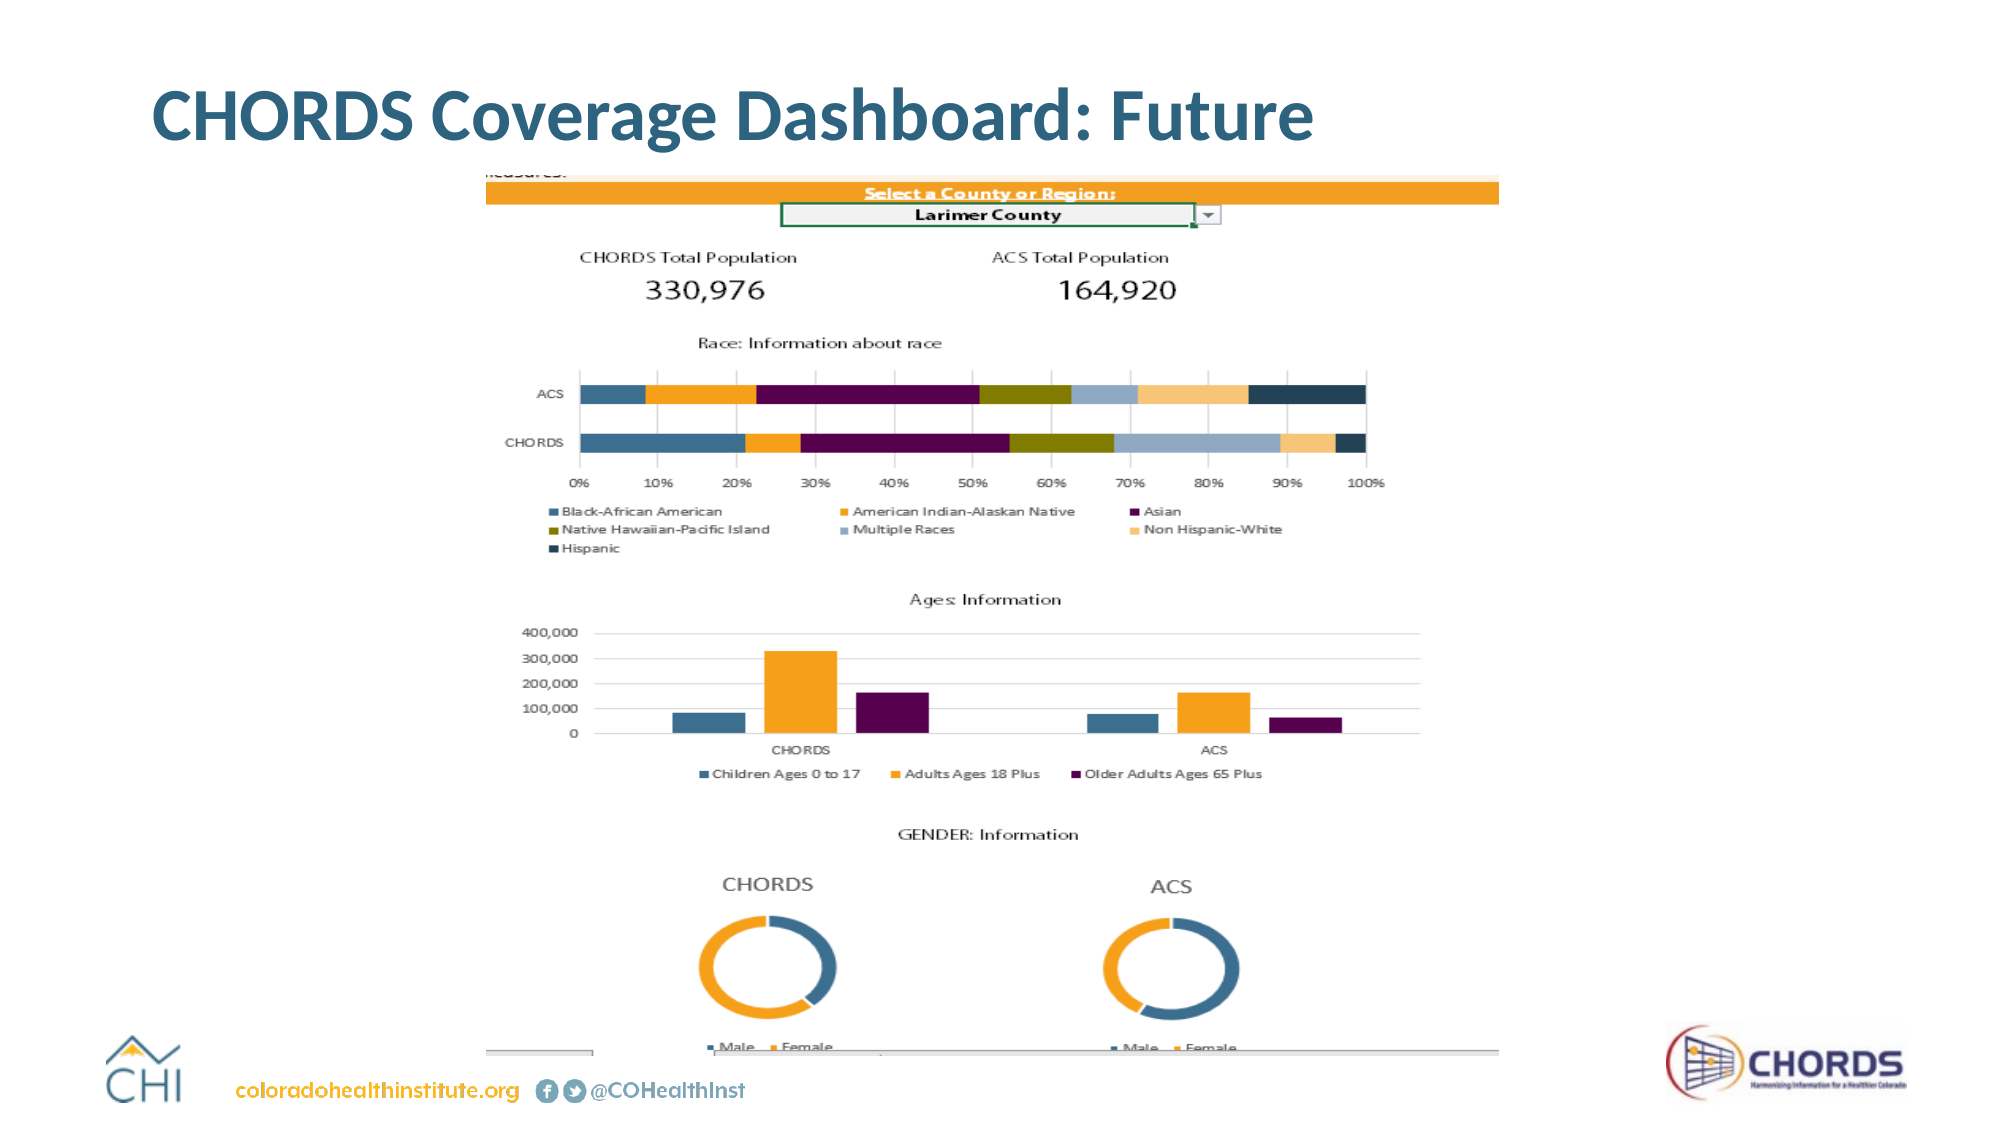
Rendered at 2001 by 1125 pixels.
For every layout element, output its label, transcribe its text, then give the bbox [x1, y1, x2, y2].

picture [1666, 1021, 1907, 1106]
picture [231, 1077, 751, 1103]
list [485, 174, 1500, 1056]
picture [106, 1035, 182, 1103]
title CHORDS Coverage Dashboard: Future [137, 59, 1863, 174]
